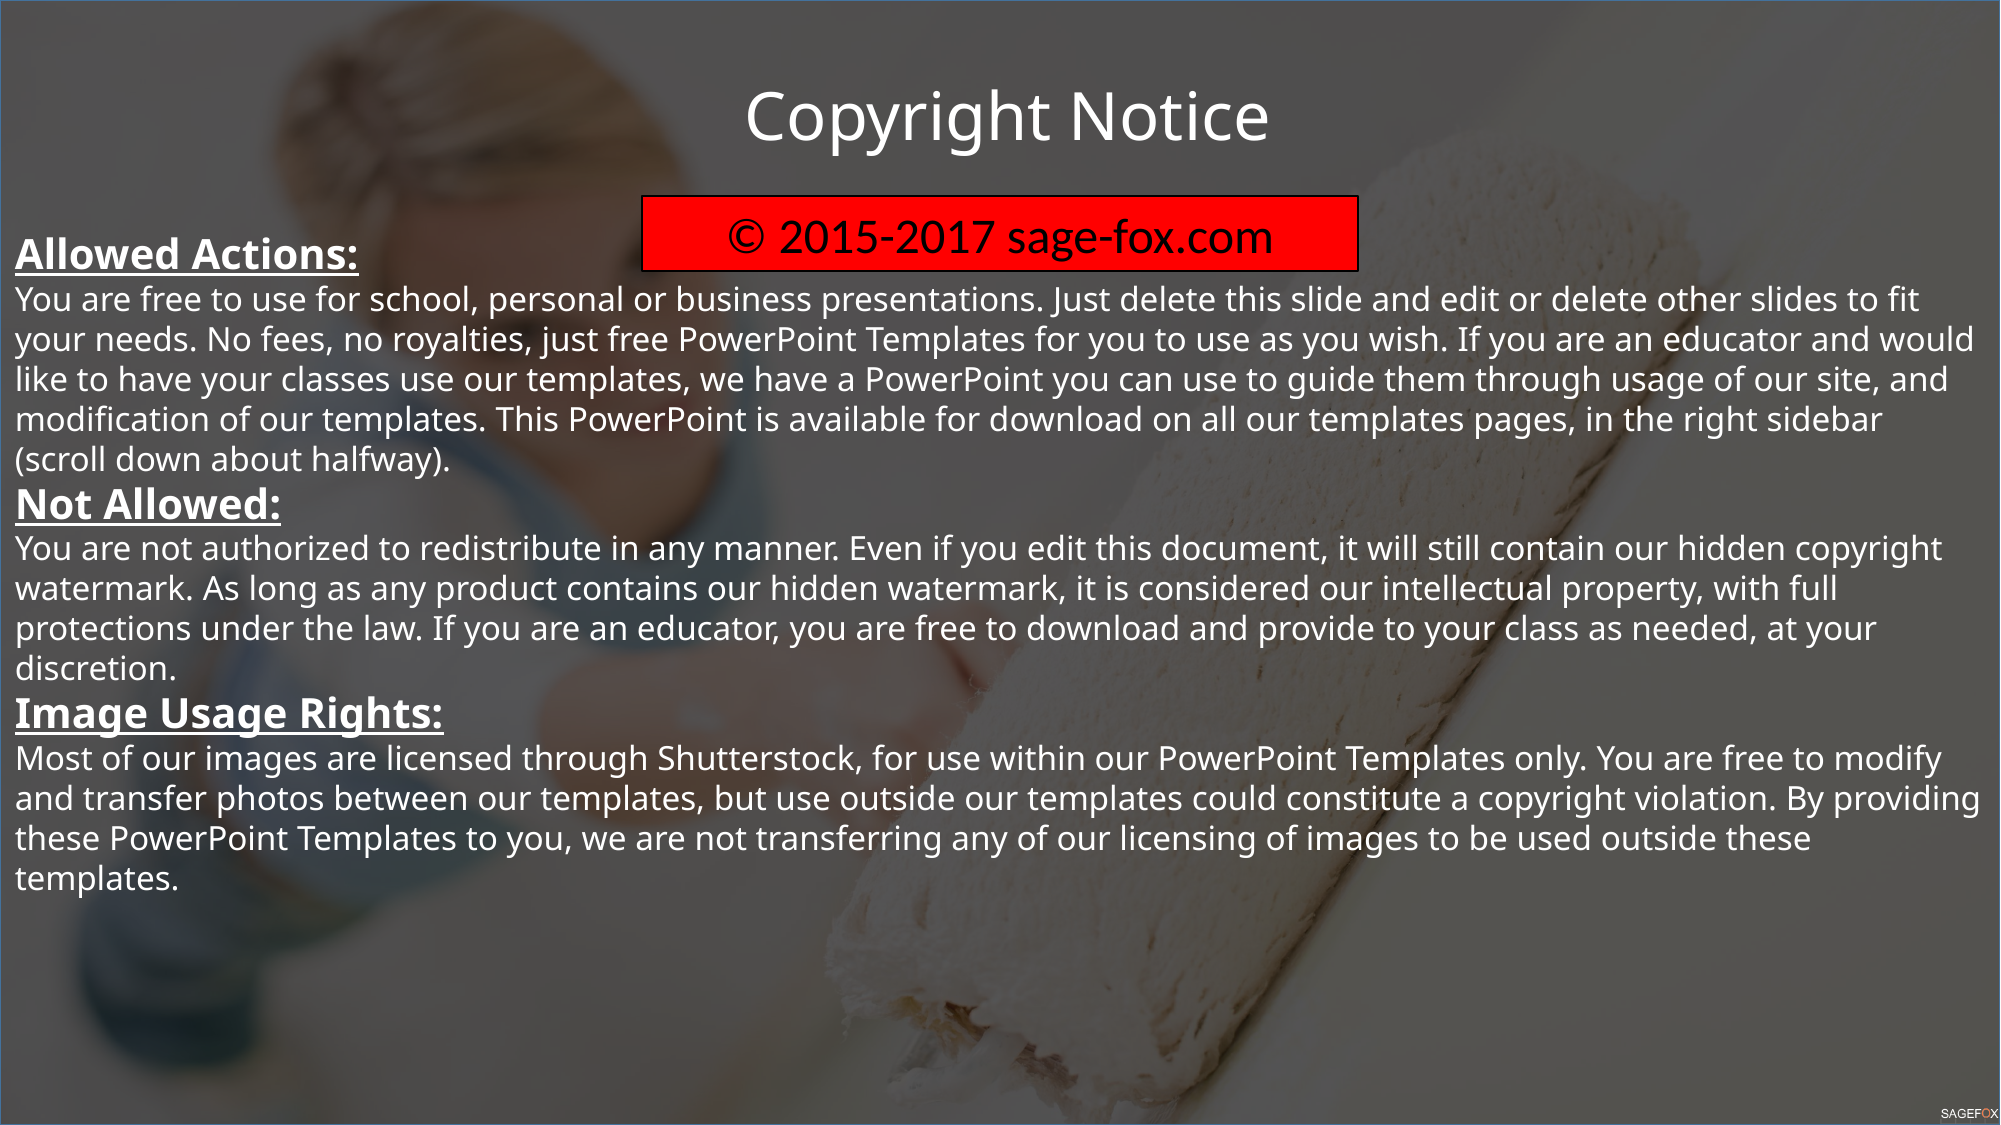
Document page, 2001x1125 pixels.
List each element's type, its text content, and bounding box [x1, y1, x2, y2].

text_box © 2015-2017 sage-fox.com [641, 196, 1358, 272]
title Copyright Notice [493, 60, 1524, 178]
text_box Allowed Actions: You are free to use for school, personal or business presentations. Just delete this slide and edit or delete other slides to fit your needs. No fees, no royalties, just free PowerPoint Templates for you to use as you wish. If you are an educator and would like to have your classes use our templates, we have a PowerPoint you can use to guide them through usage of our site, and modification of our templates. This PowerPoint is available for download on all our templates pages, in the right sidebar (scroll down about halfway). Not Allowed: You are not authorized to redistribute in any manner. Even if you edit this document, it will still contain our hidden copyright watermark. As long as any product contains our hidden watermark, it is considered our intellectual property, with full protections under the law. If you are an educator, you are free to download and provide to your class as needed, at your discretion. Image Usage Rights: Most of our images are licensed through Shutterstock, for use within our PowerPoint Templates only. You are free to modify and transfer photos between our templates, but use outside our templates could constitute a copyright violation. By providing these PowerPoint Templates to you, we are not transferring any of our licensing of images to be used outside these templates. [0, 0, 2000, 1125]
